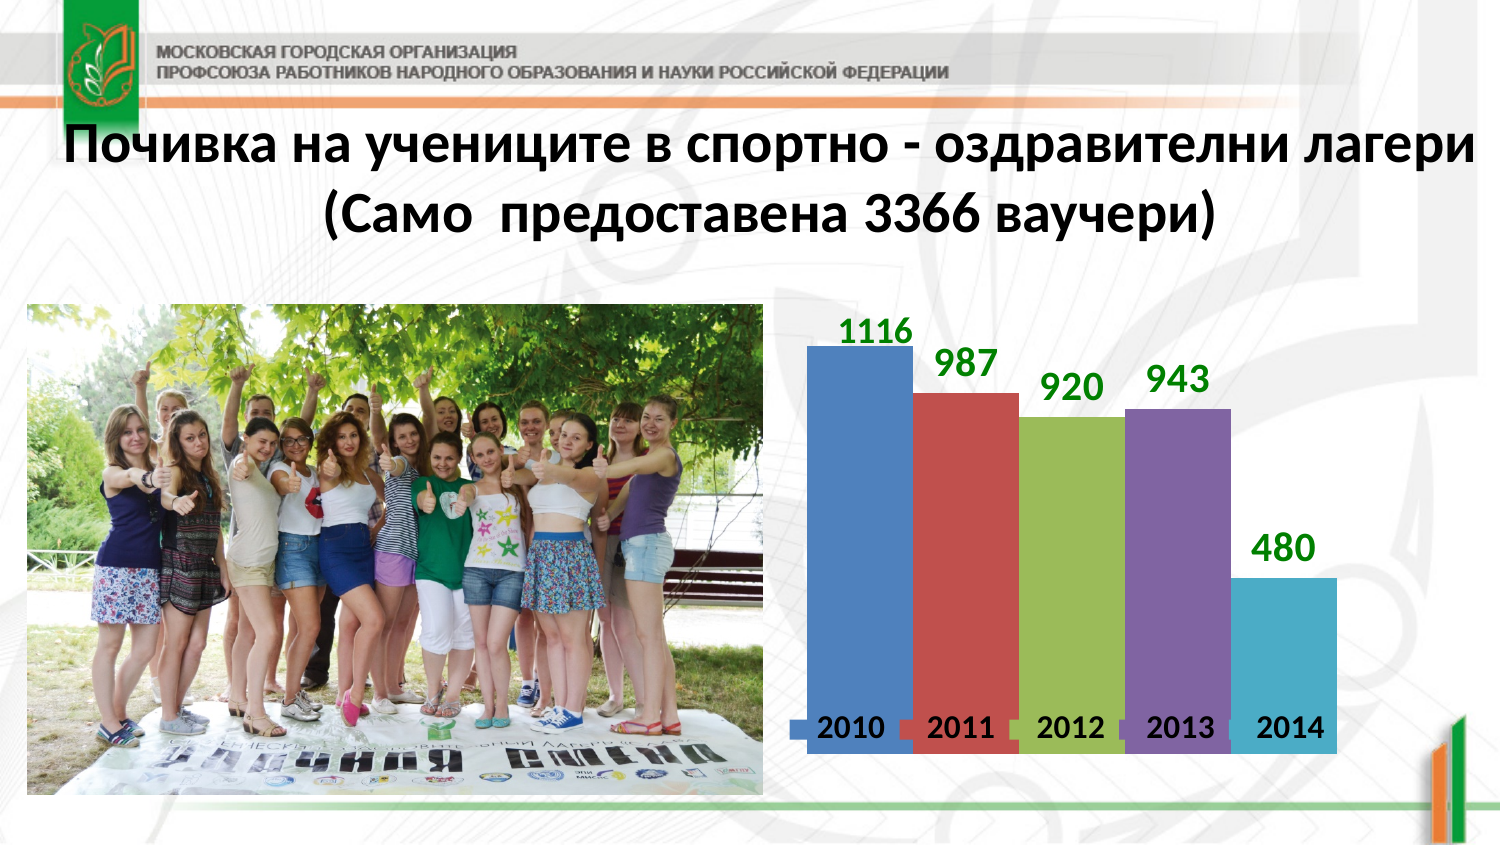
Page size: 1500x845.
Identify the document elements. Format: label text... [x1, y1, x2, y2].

picture [0, 0, 1500, 845]
title Почивка на учениците в спортно - оздравителни лагери (Само предоставена 3366 ваучери) [5, 138, 1500, 281]
chart [714, 292, 1500, 777]
